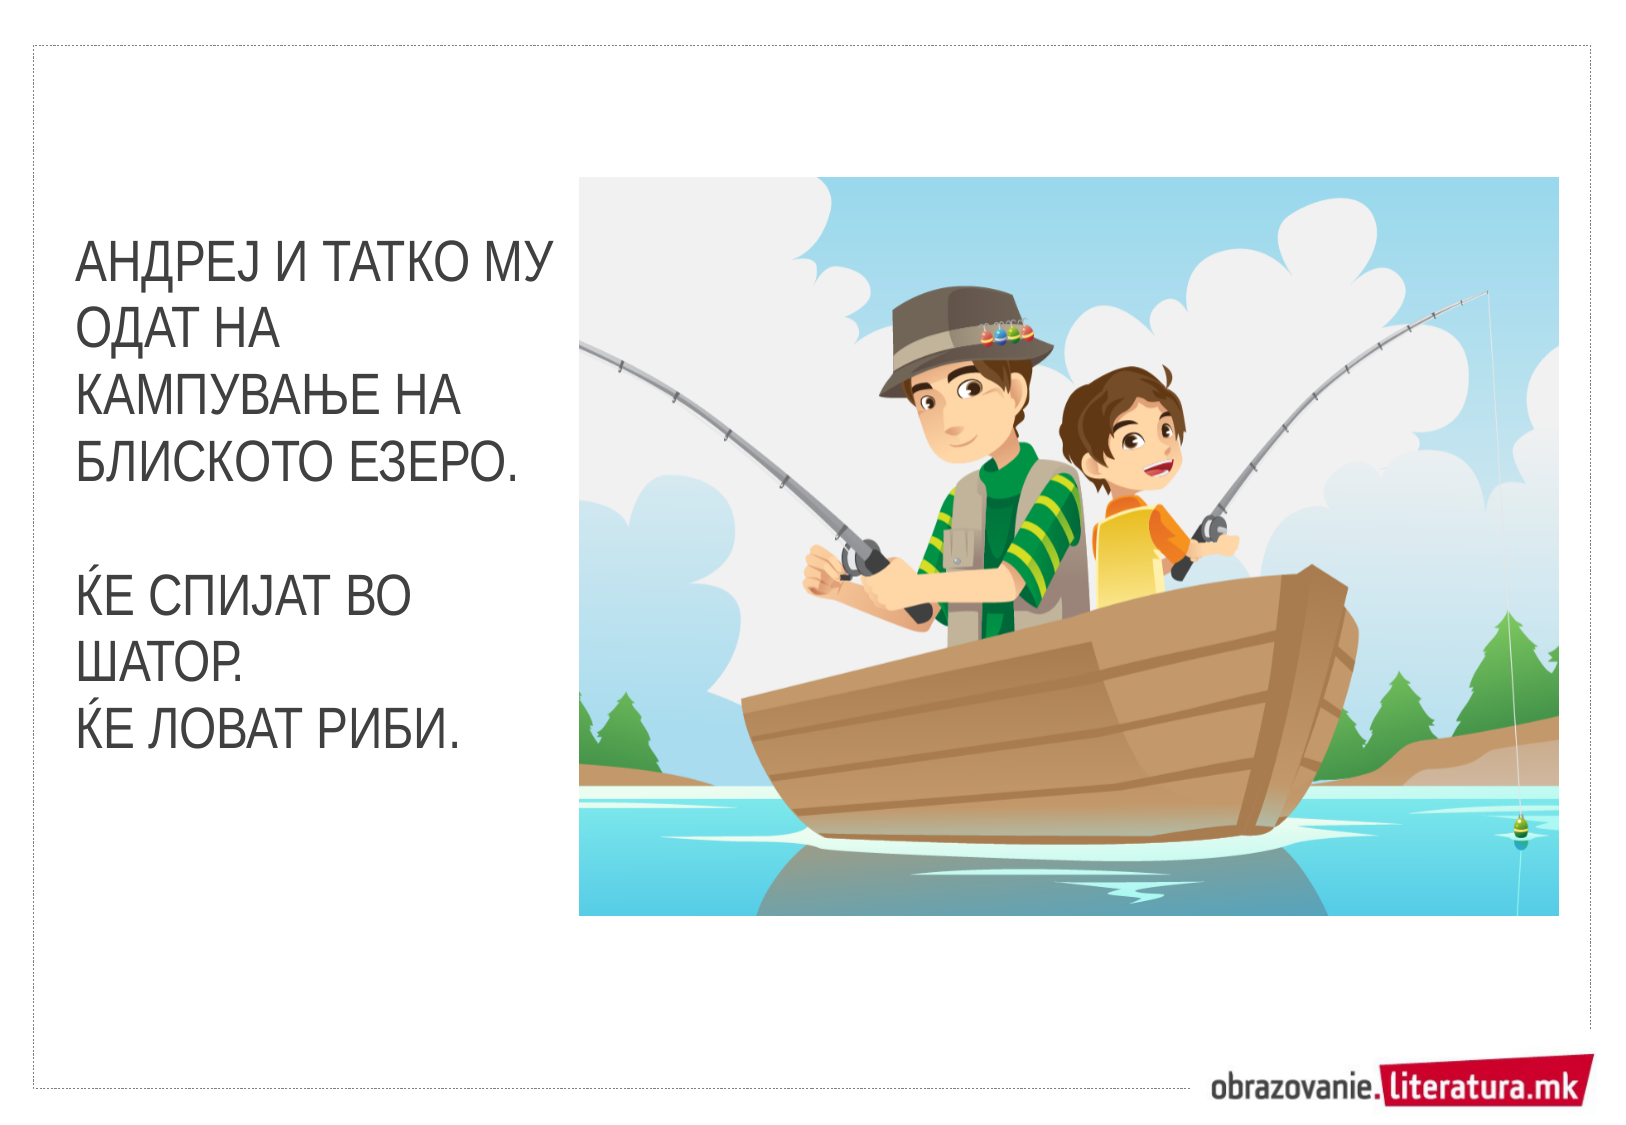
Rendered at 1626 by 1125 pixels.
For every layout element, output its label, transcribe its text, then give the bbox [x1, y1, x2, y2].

picture [579, 177, 1559, 916]
text_box АНДРЕЈ И ТАТКО МУ ОДАТ НА КАМПУВАЊЕ НА БЛИСКОТО ЕЗЕРО. ЌЕ СПИЈАТ ВО ШАТОР. ЌЕ ЛОВАТ РИБИ. [60, 219, 580, 1008]
picture [1200, 1047, 1606, 1123]
